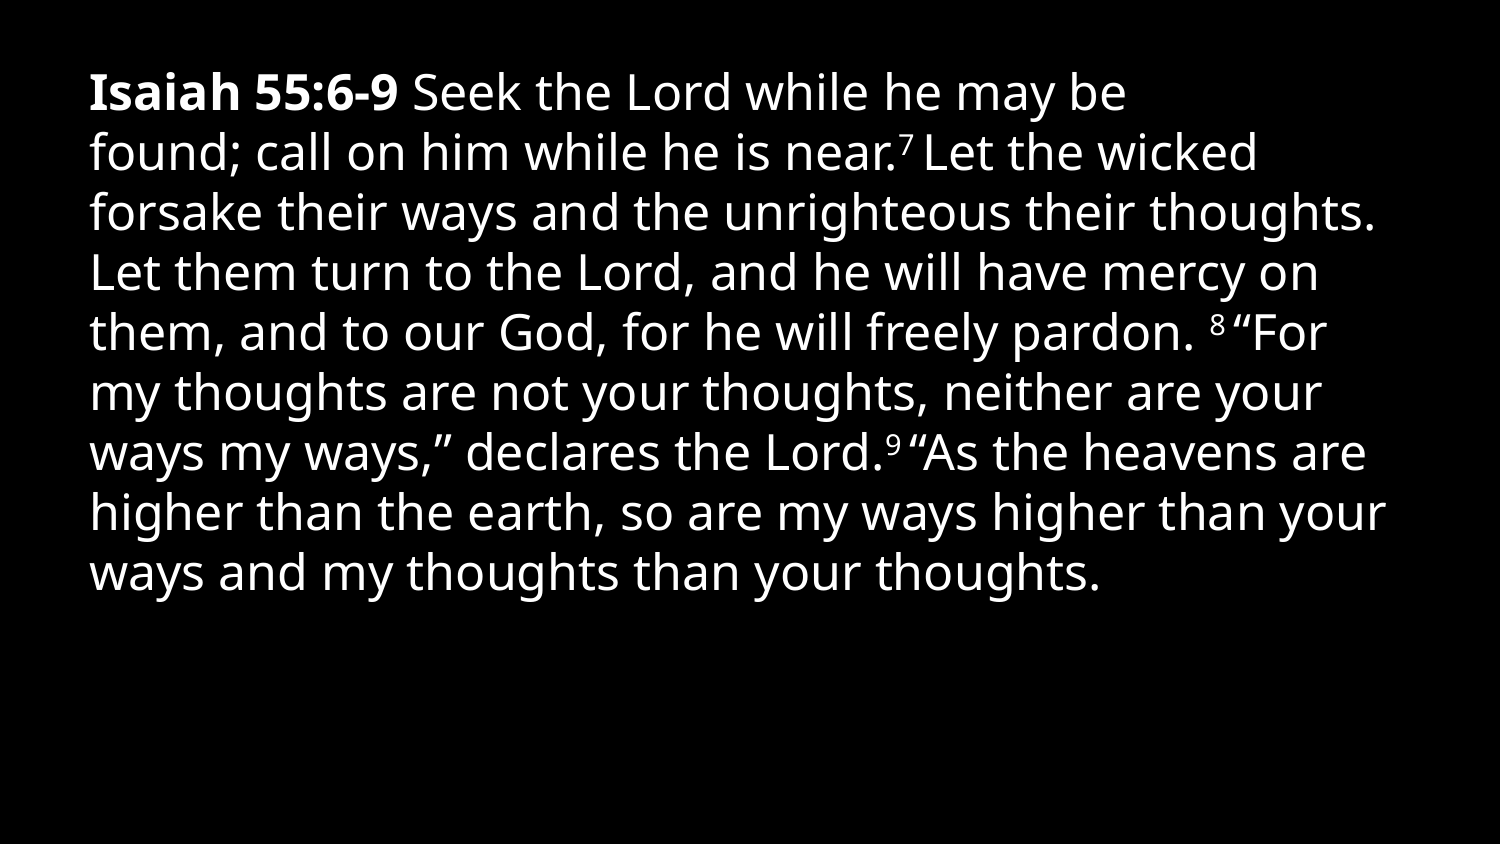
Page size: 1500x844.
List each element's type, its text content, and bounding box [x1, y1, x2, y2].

text_box Isaiah 55:6-9 Seek the Lord while he may be found; call on him while he is near.7 Let the wicked forsake their ways and the unrighteous their thoughts. Let them turn to the Lord, and he will have mercy on them, and to our God, for he will freely pardon. 8 “For my thoughts are not your thoughts, neither are your ways my ways,” declares the Lord.9 “As the heavens are higher than the earth, so are my ways higher than your ways and my thoughts than your thoughts. [74, 52, 1414, 668]
